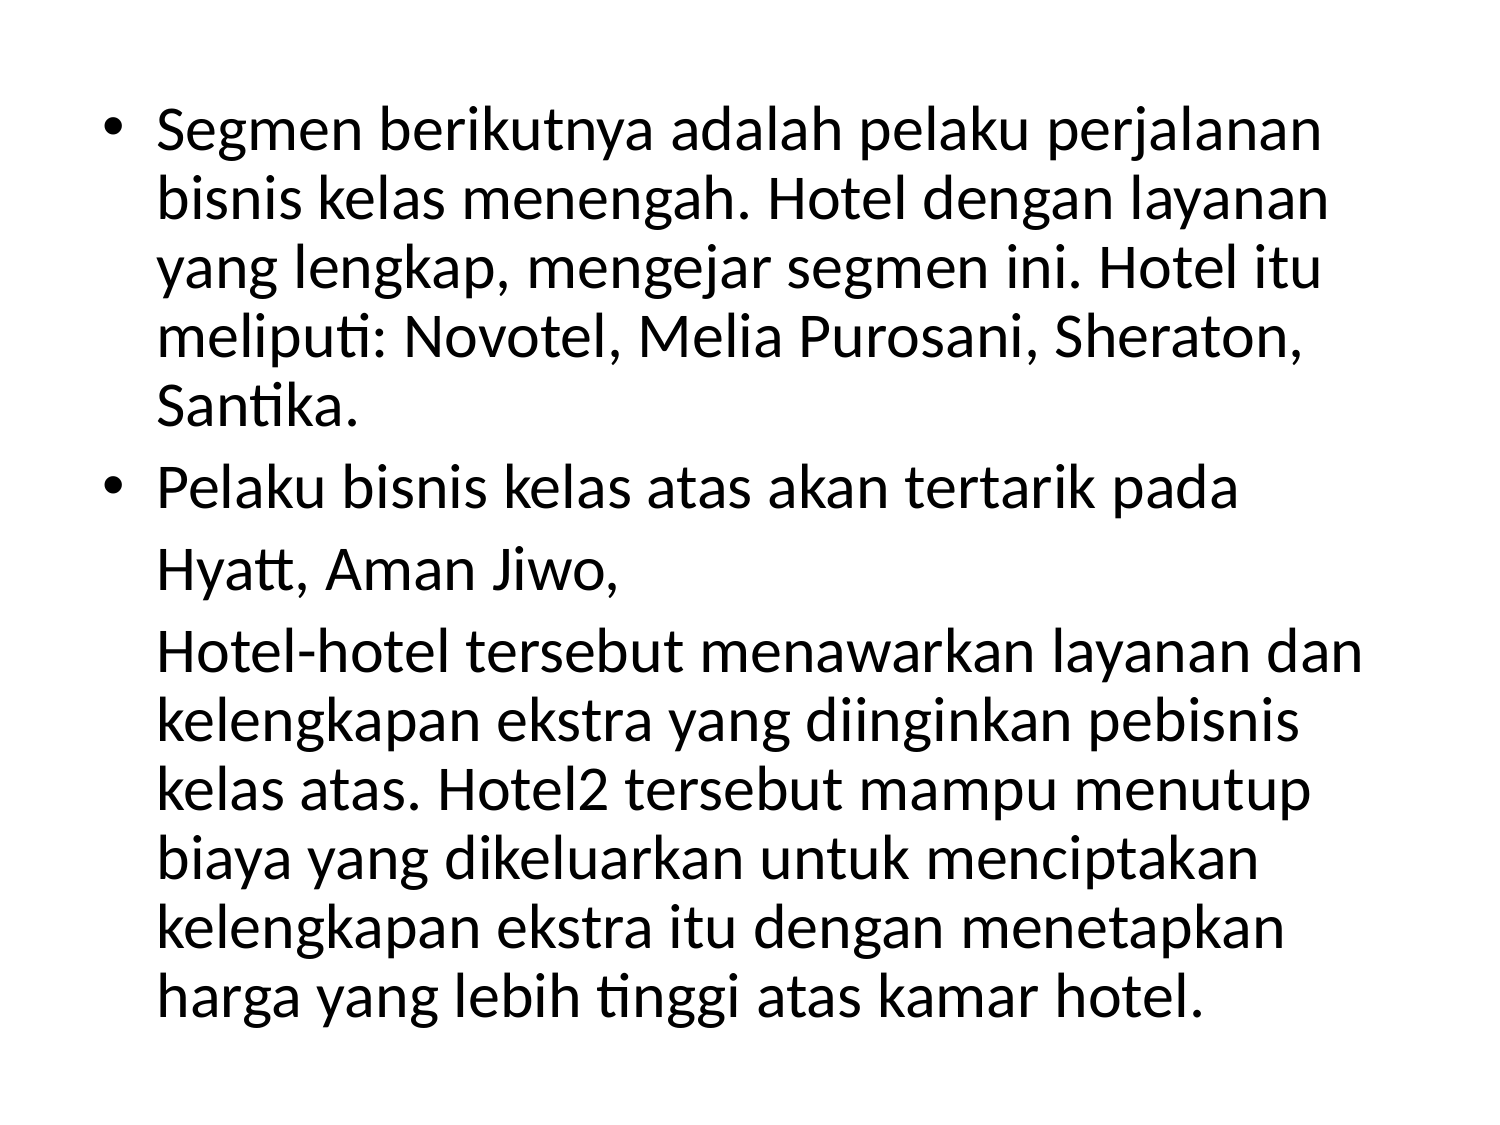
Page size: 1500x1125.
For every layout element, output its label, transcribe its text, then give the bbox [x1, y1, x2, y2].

list Segmen berikutnya adalah pelaku perjalanan bisnis kelas menengah. Hotel dengan layanan yang lengkap, mengejar segmen ini. Hotel itu meliputi: Novotel, Melia Purosani, Sheraton, Santika. Pelaku bisnis kelas atas akan tertarik pada Hyatt, Aman Jiwo, Hotel-hotel tersebut menawarkan layanan dan kelengkapan ekstra yang diinginkan pebisnis kelas atas. Hotel2 tersebut mampu menutup biaya yang dikeluarkan untuk menciptakan kelengkapan ekstra itu dengan menetapkan harga yang lebih tinggi atas kamar hotel. [87, 87, 1438, 1043]
